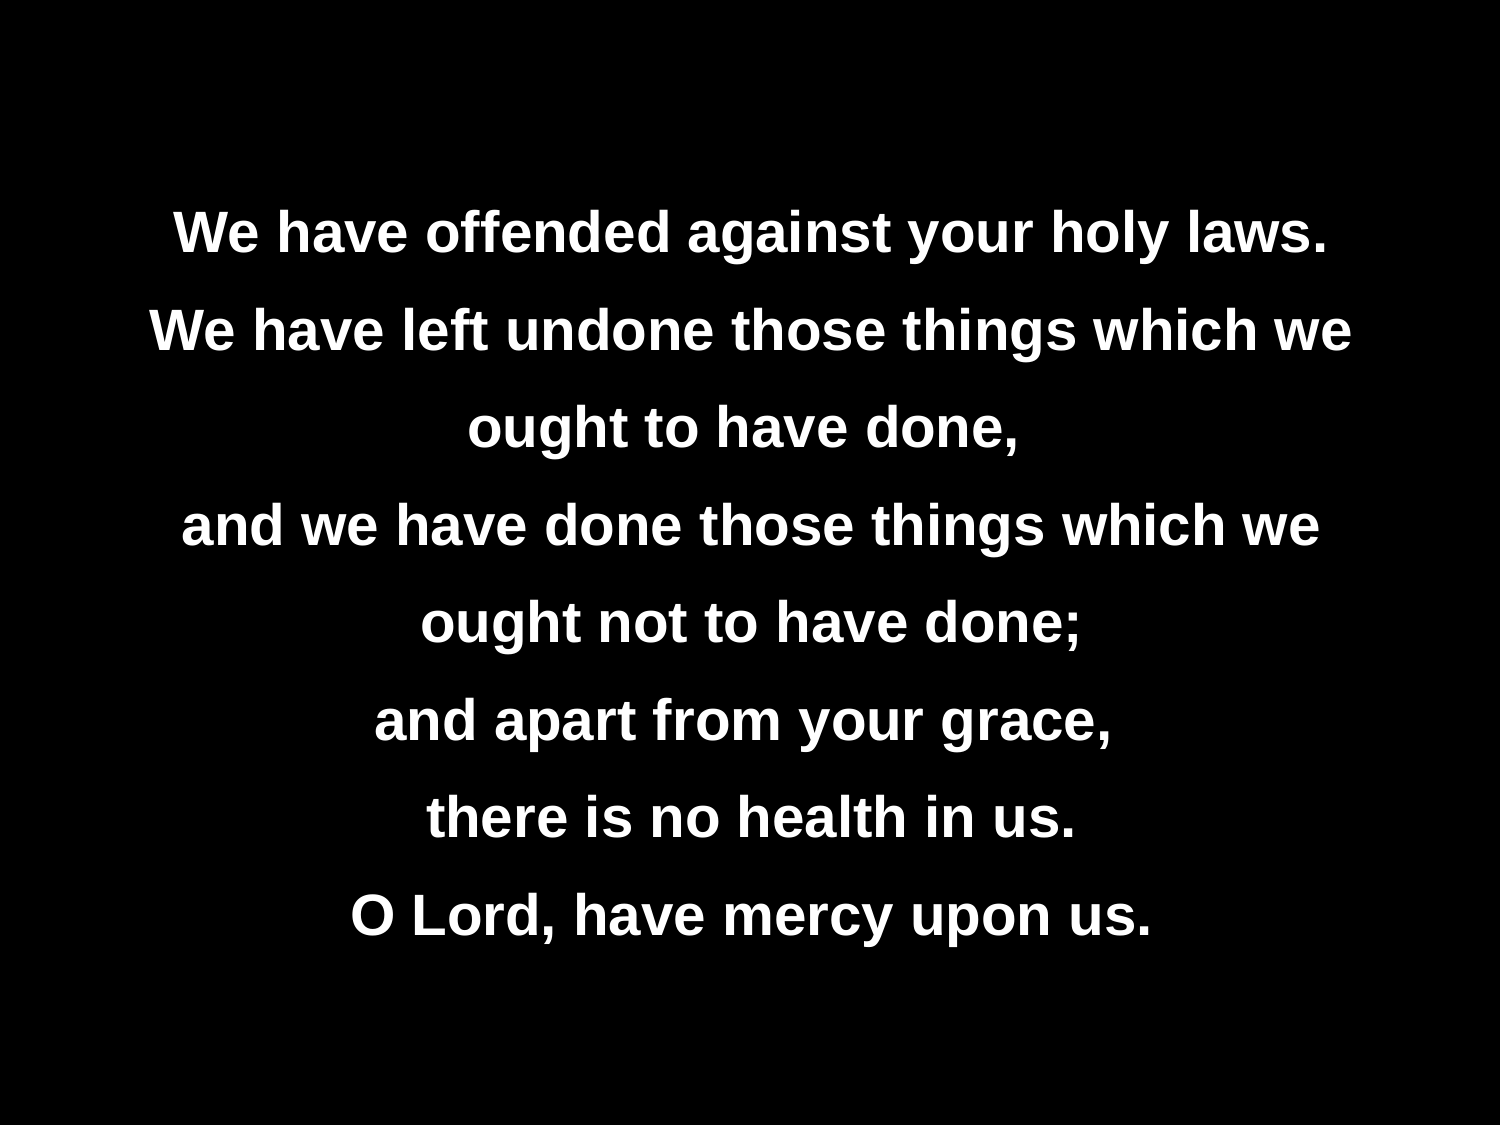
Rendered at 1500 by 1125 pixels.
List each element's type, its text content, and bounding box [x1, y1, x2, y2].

title We have offended against your holy laws. We have left undone those things which we ought to have done, and we have done those things which we ought not to have done; and apart from your grace, there is no health in us. O Lord, have mercy upon us. [132, 155, 1372, 960]
